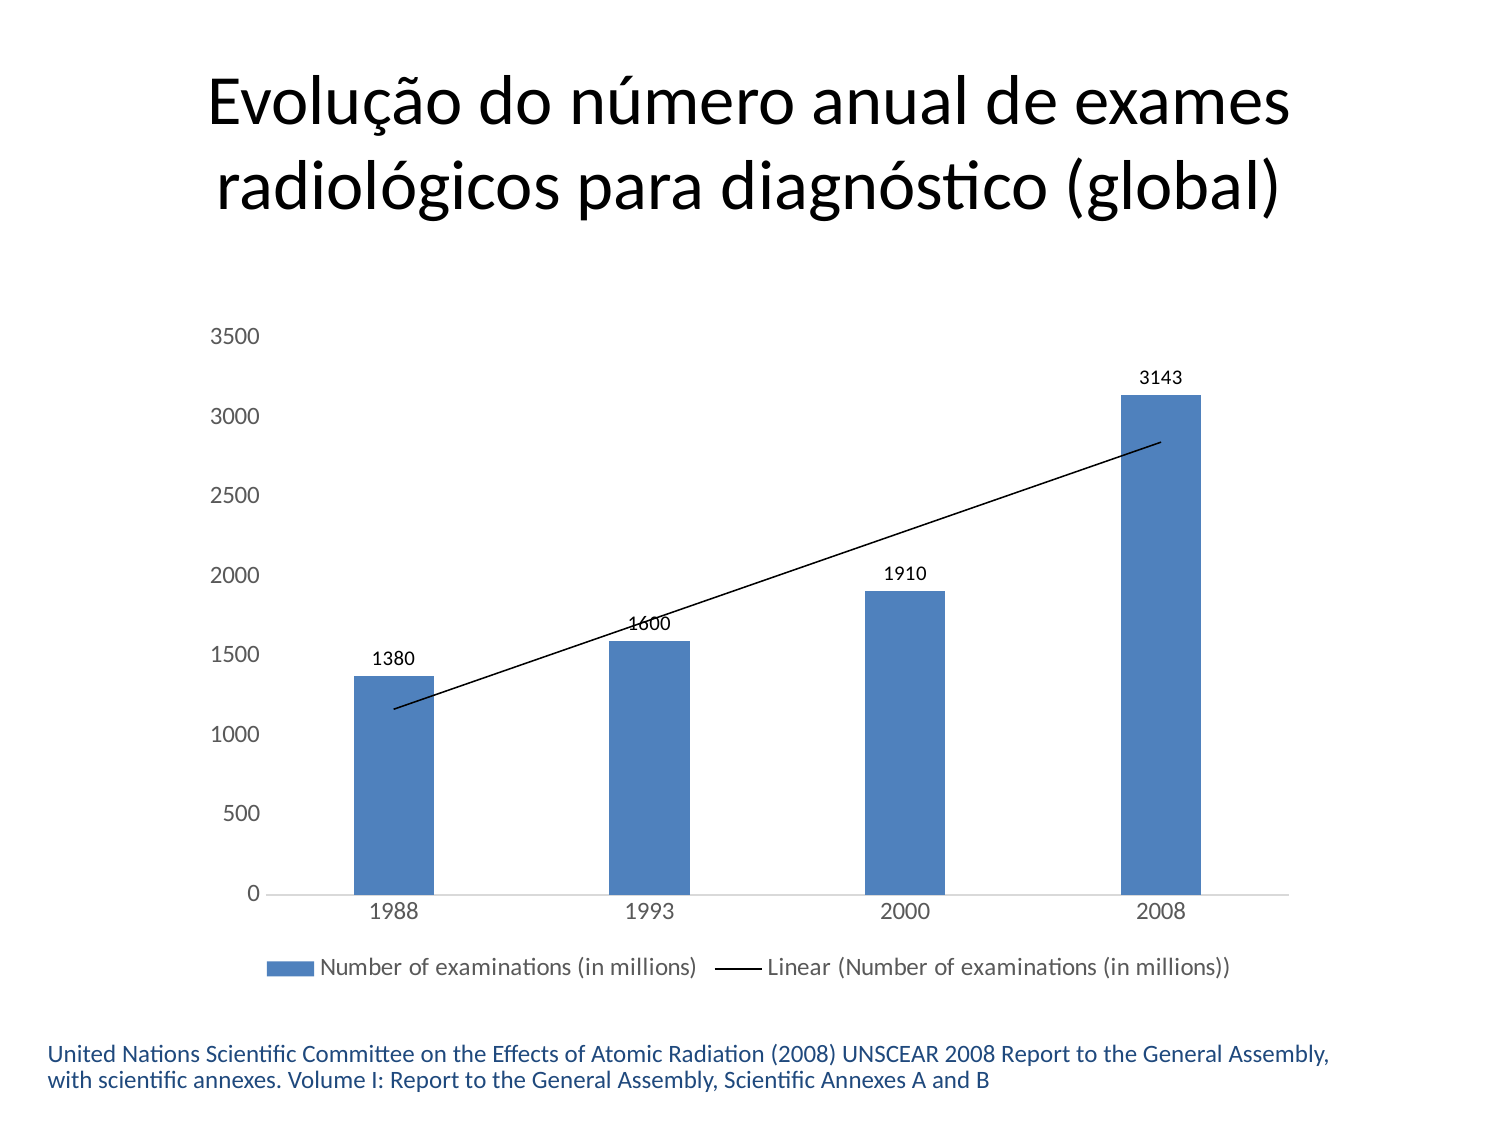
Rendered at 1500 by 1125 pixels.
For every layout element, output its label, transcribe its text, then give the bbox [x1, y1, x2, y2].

title Evolução do número anual de exames radiológicos para diagnóstico (global) [75, 45, 1425, 233]
text_box United Nations Scientific Committee on the Effects of Atomic Radiation (2008) UNSCEAR 2008 Report to the General Assembly, with scientific annexes. Volume I: Report to the General Assembly, Scientific Annexes A and B [32, 1033, 1354, 1102]
chart [187, 312, 1312, 988]
